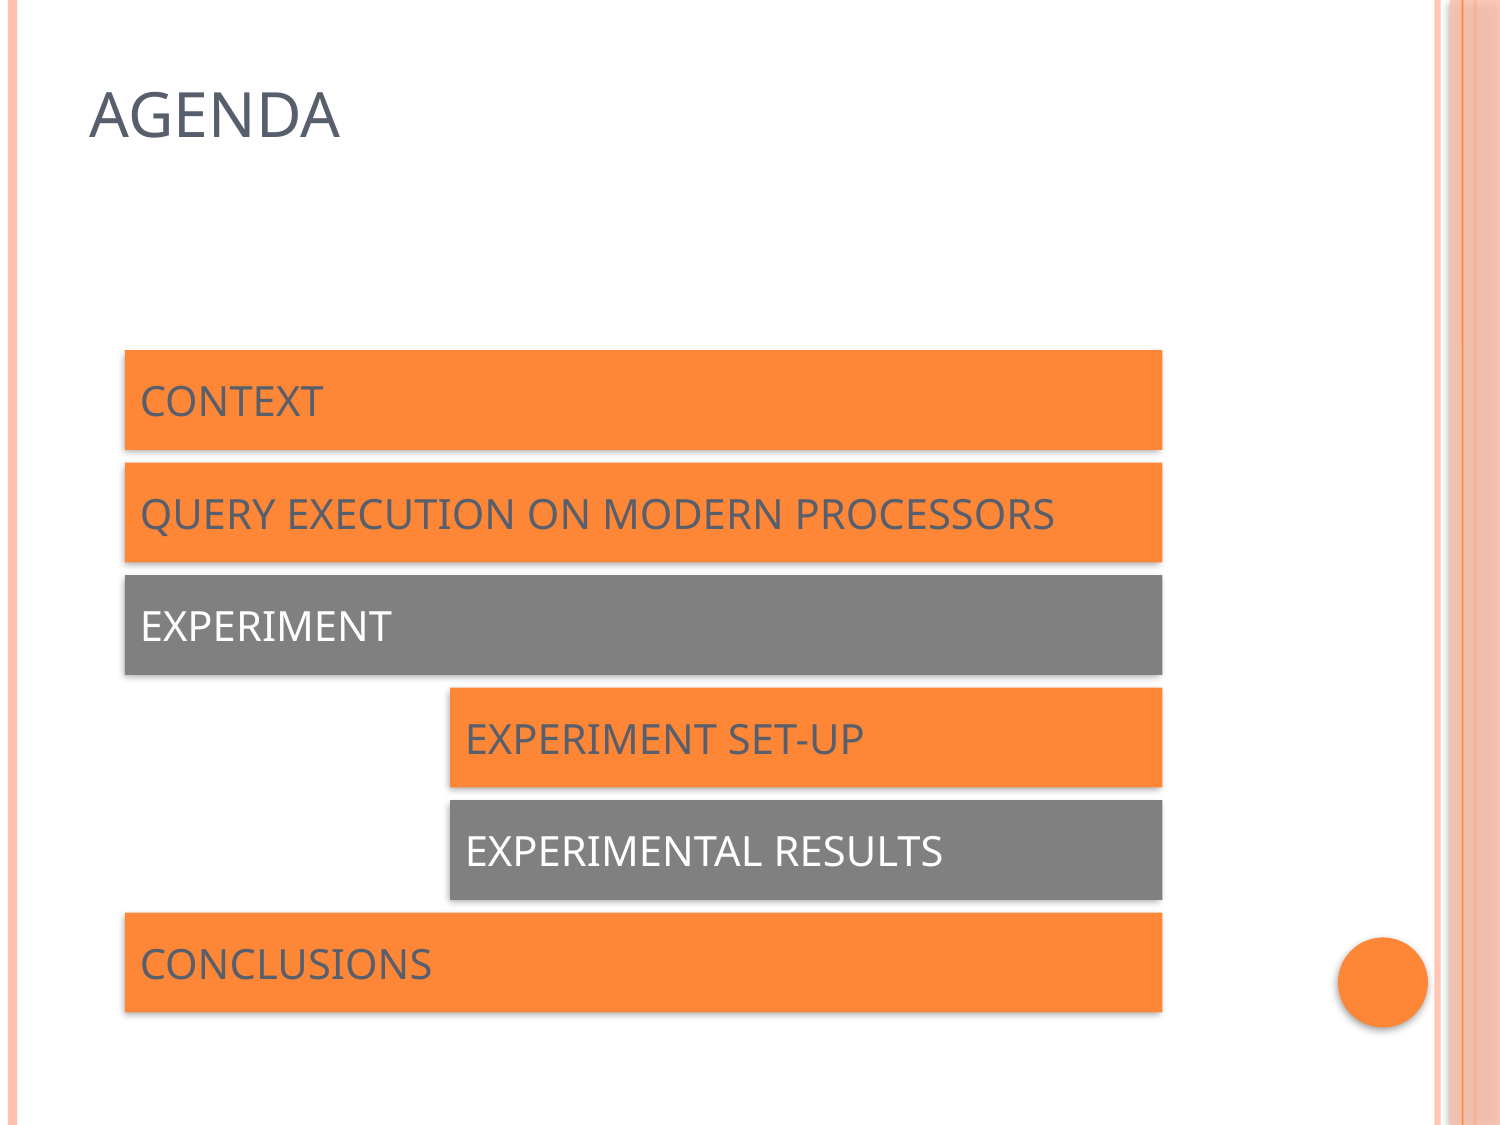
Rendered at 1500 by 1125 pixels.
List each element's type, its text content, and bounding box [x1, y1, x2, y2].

text_box Query Execution on Modern Processors [123, 460, 1164, 565]
text_box Experiment set-up [448, 685, 1165, 790]
text_box Context [123, 348, 1164, 452]
text_box Experiment [123, 573, 1164, 677]
text_box Conclusions [123, 910, 1164, 1015]
title Agenda [75, 45, 1300, 233]
text_box Experimental results [448, 798, 1165, 902]
